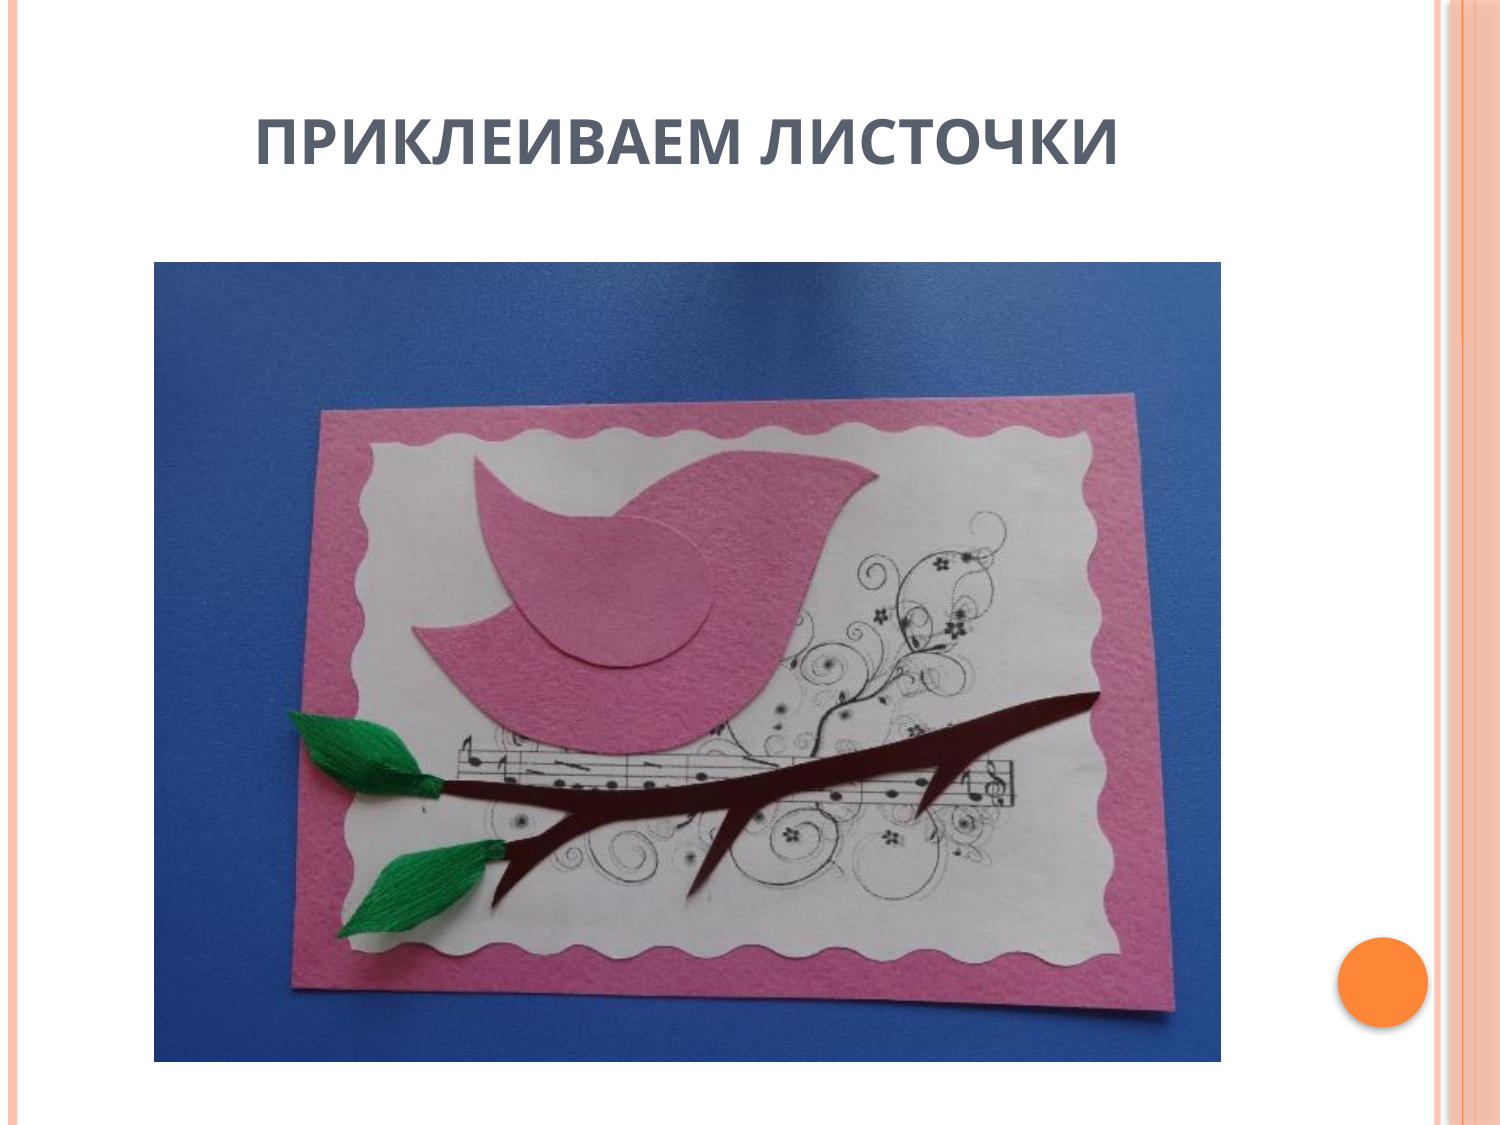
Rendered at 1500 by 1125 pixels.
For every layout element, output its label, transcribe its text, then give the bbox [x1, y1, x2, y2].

title Приклеиваем листочки [75, 45, 1300, 185]
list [153, 261, 1221, 1063]
